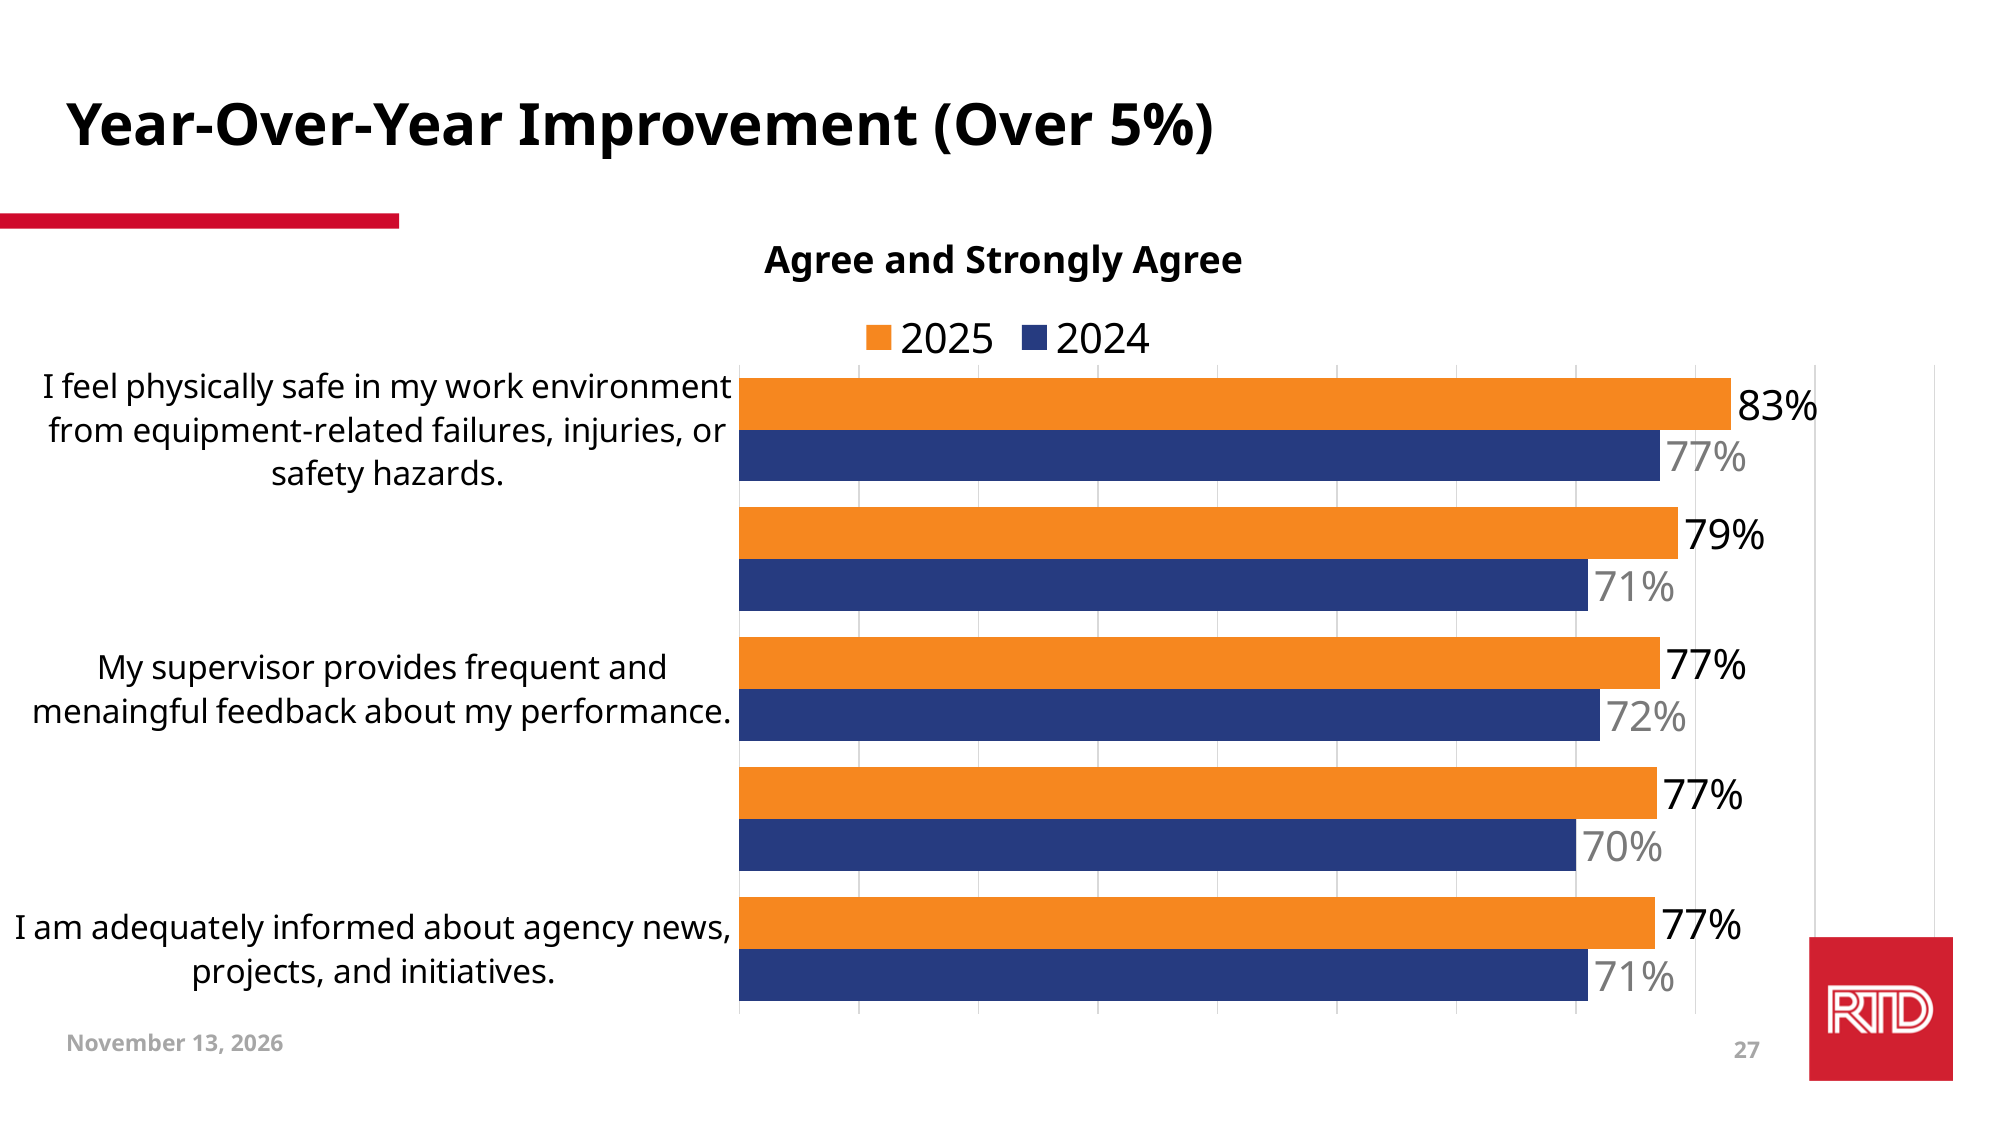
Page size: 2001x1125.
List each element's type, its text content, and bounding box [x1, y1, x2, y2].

chart [12, 289, 2000, 1056]
title Year-Over-Year Improvement (Over 5%) [51, 34, 1947, 219]
text_box Agree and Strongly Agree [4, 228, 2000, 289]
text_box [50, 937, 1953, 1081]
